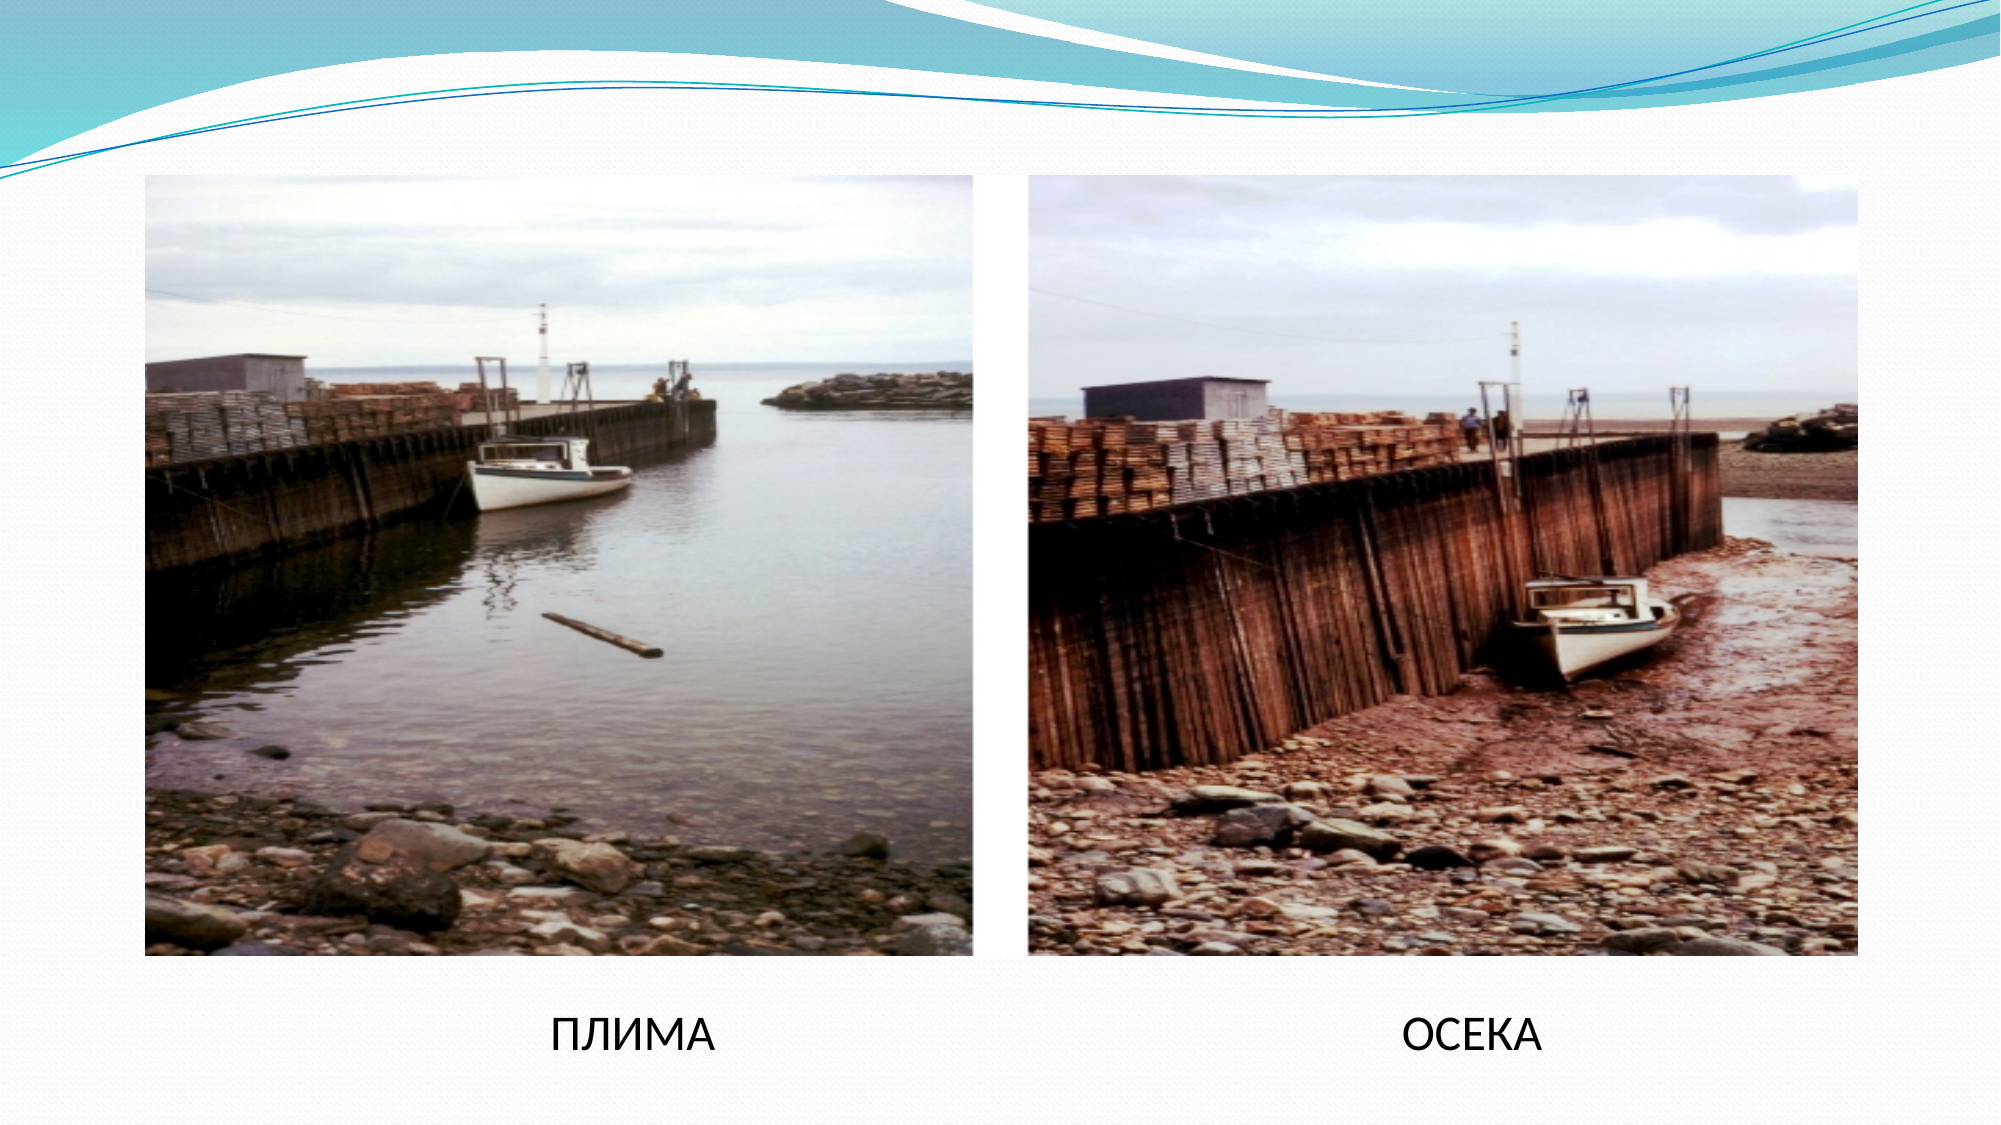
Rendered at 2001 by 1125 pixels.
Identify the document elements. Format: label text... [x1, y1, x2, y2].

title ПЛИМА ОСЕКА [150, 967, 1850, 1072]
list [145, 175, 1858, 956]
